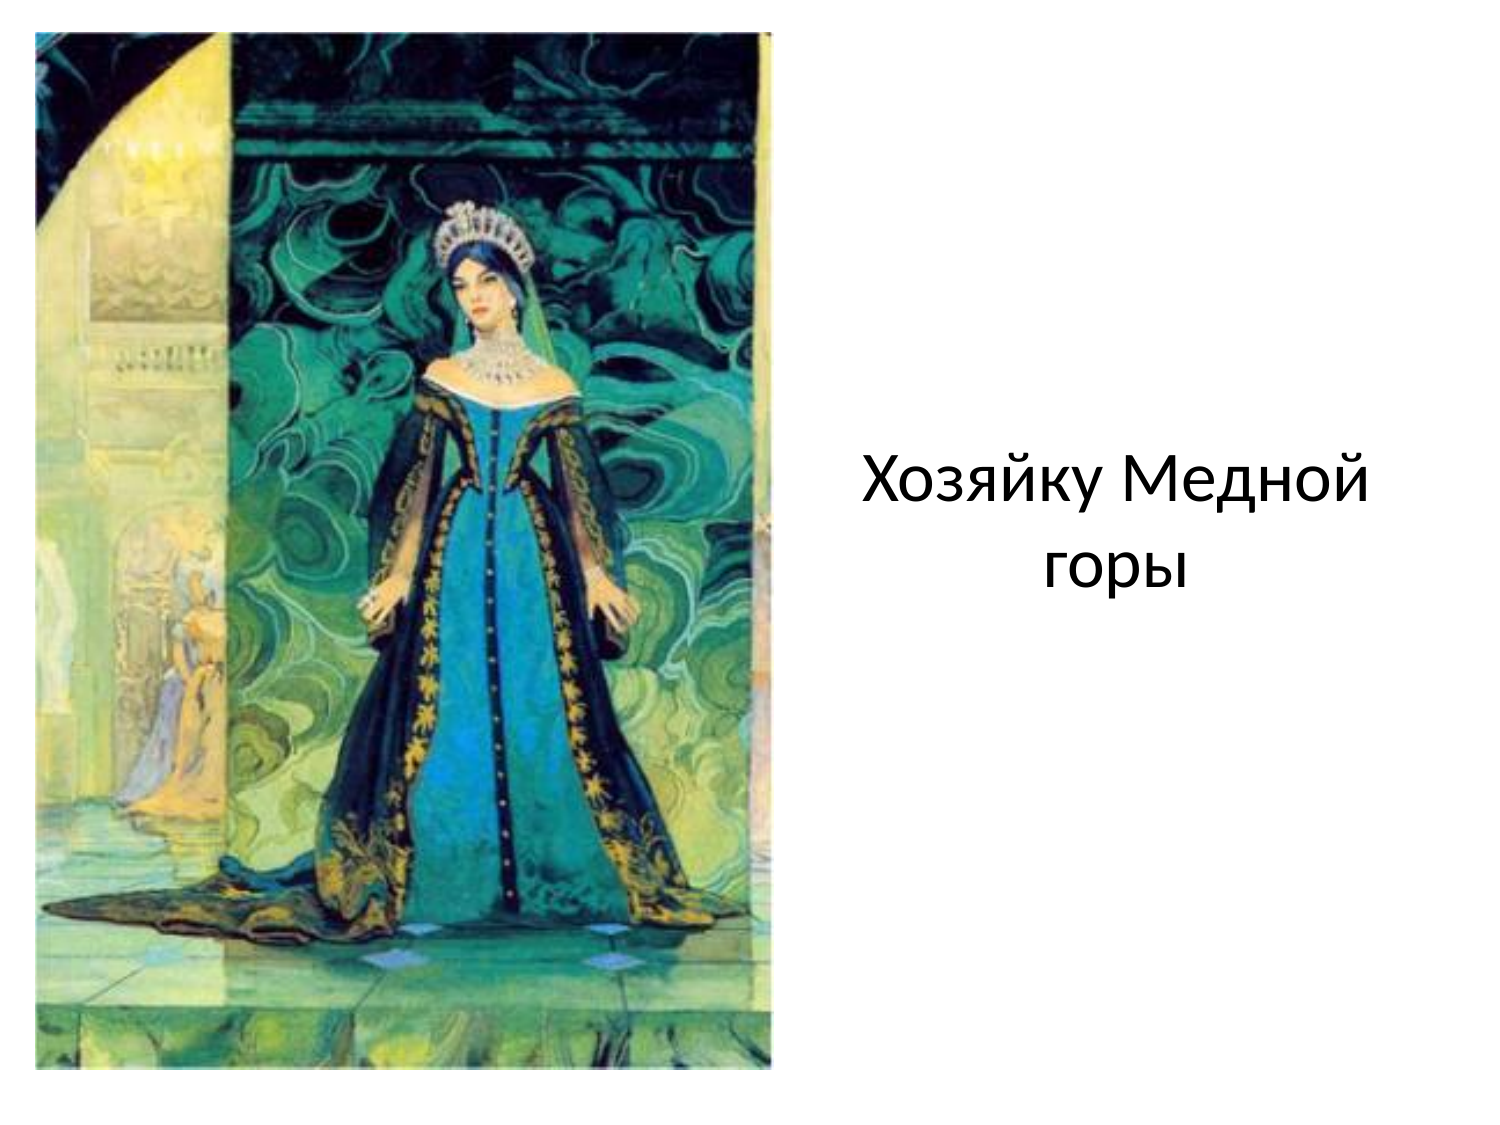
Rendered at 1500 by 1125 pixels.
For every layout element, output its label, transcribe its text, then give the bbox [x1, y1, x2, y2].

title Хозяйку Медной горы [785, 421, 1449, 610]
picture [34, 32, 774, 1070]
